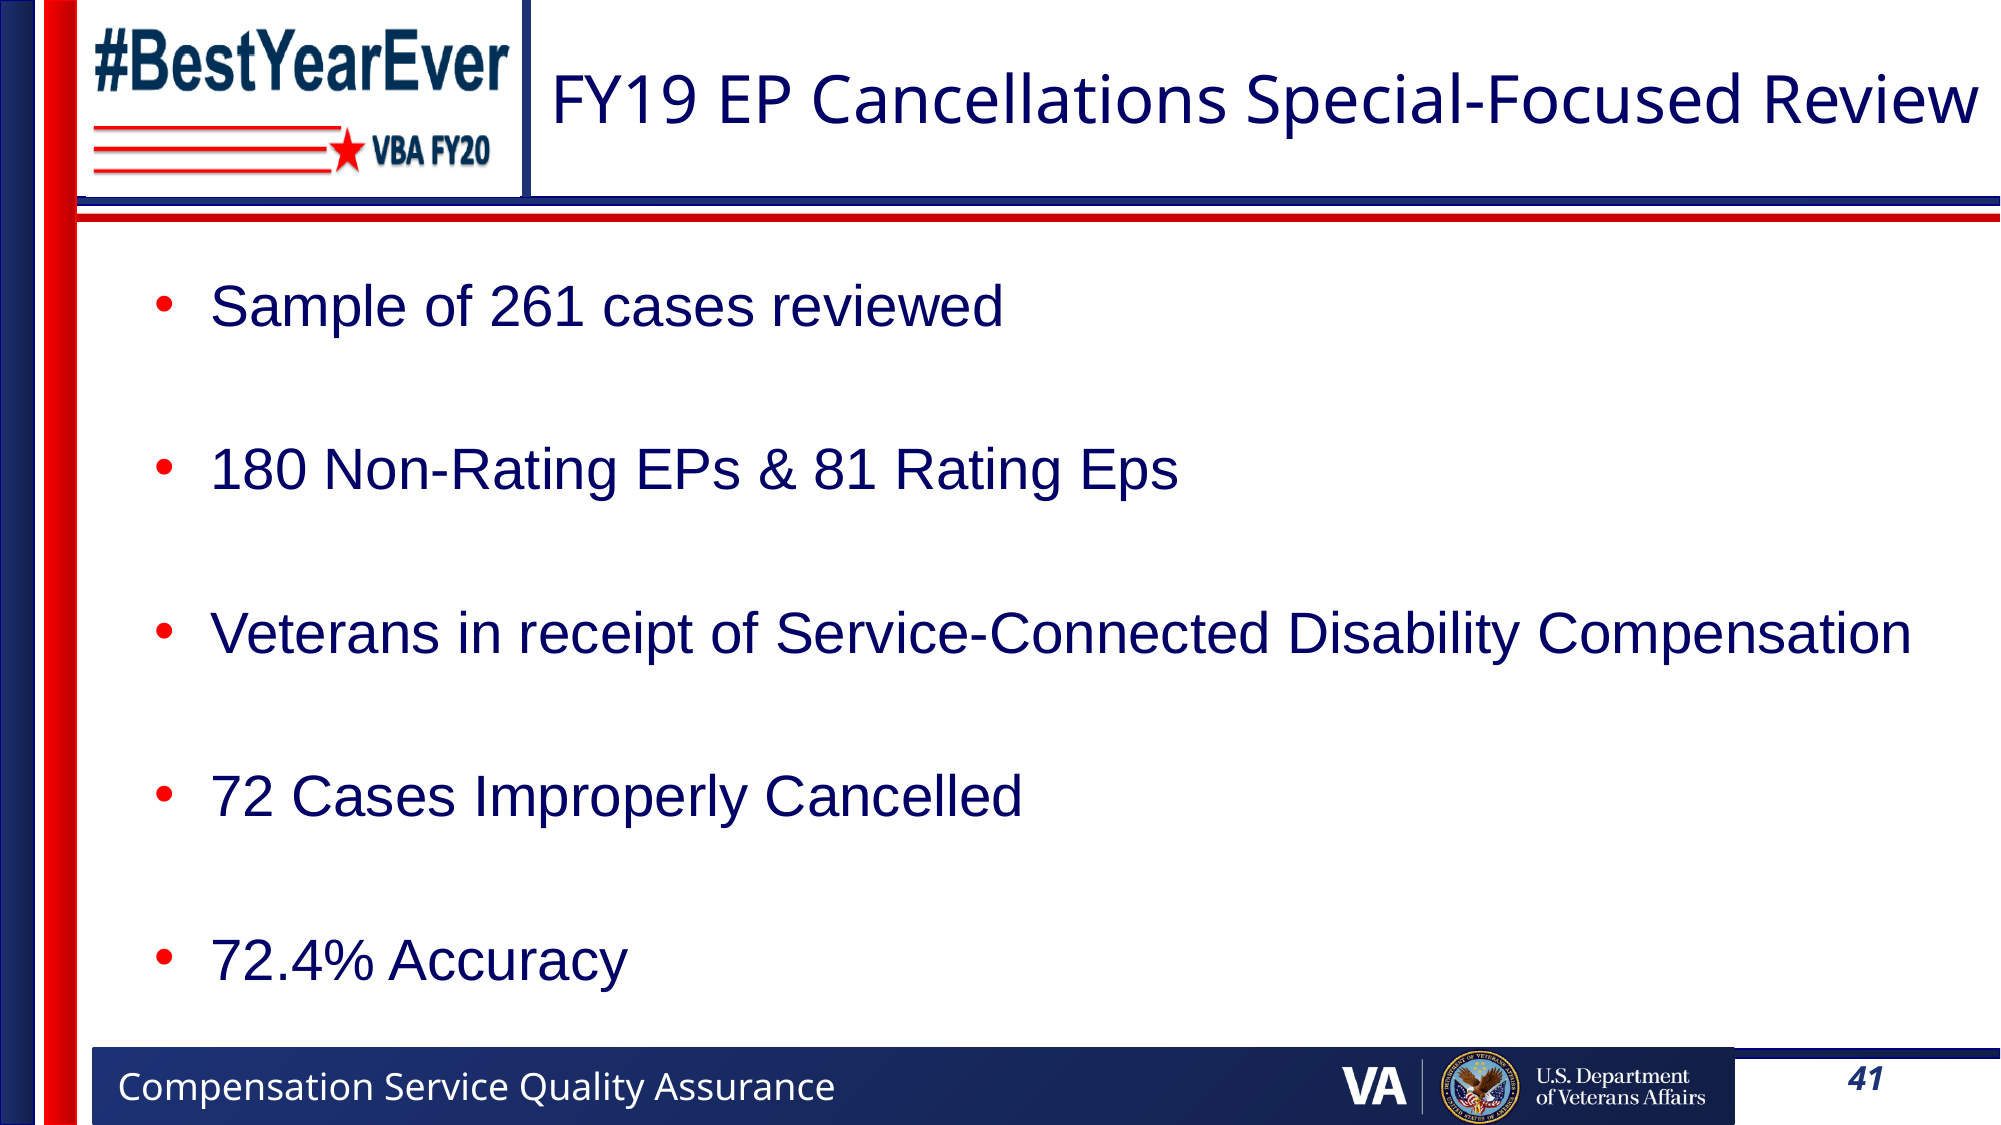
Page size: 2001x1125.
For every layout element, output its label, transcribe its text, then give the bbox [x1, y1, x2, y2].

list Sample of 261 cases reviewed 180 Non-Rating EPs & 81 Rating Eps Veterans in receipt of Service-Connected Disability Compensation 72 Cases Improperly Cancelled 72.4% Accuracy [138, 260, 1935, 1031]
picture [86, 8, 520, 197]
slide_number 41 [1733, 1042, 2000, 1118]
picture [1342, 1049, 1705, 1125]
title FY19 EP Cancellations Special-Focused Review [531, 0, 2000, 194]
